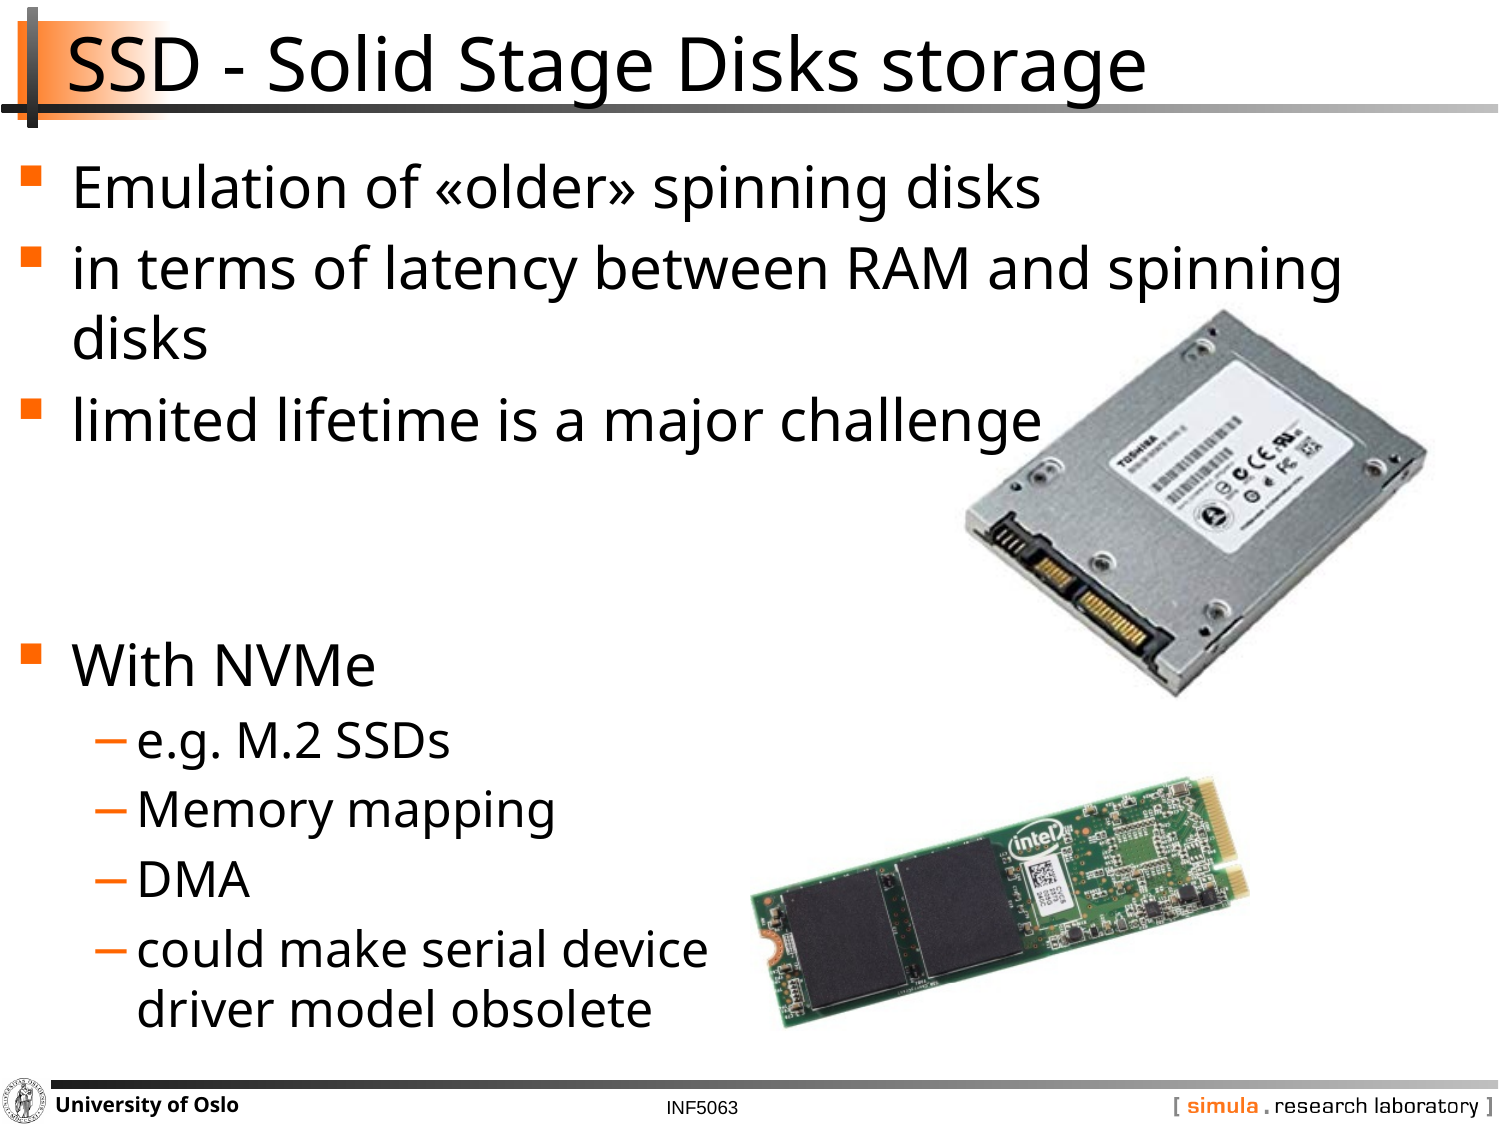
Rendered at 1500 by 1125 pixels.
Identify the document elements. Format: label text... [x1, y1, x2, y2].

list Emulation of «older» spinning disks in terms of latency between RAM and spinning disks limited lifetime is a major challenge With NVMe e.g. M.2 SSDs Memory mapping DMA could make serial device driver model obsolete [0, 142, 1500, 1069]
picture [2, 1078, 51, 1124]
picture [887, 274, 1495, 732]
picture [1171, 1093, 1495, 1121]
picture [749, 762, 1251, 1044]
title SSD - Solid Stage Disks storage [51, 20, 1495, 113]
